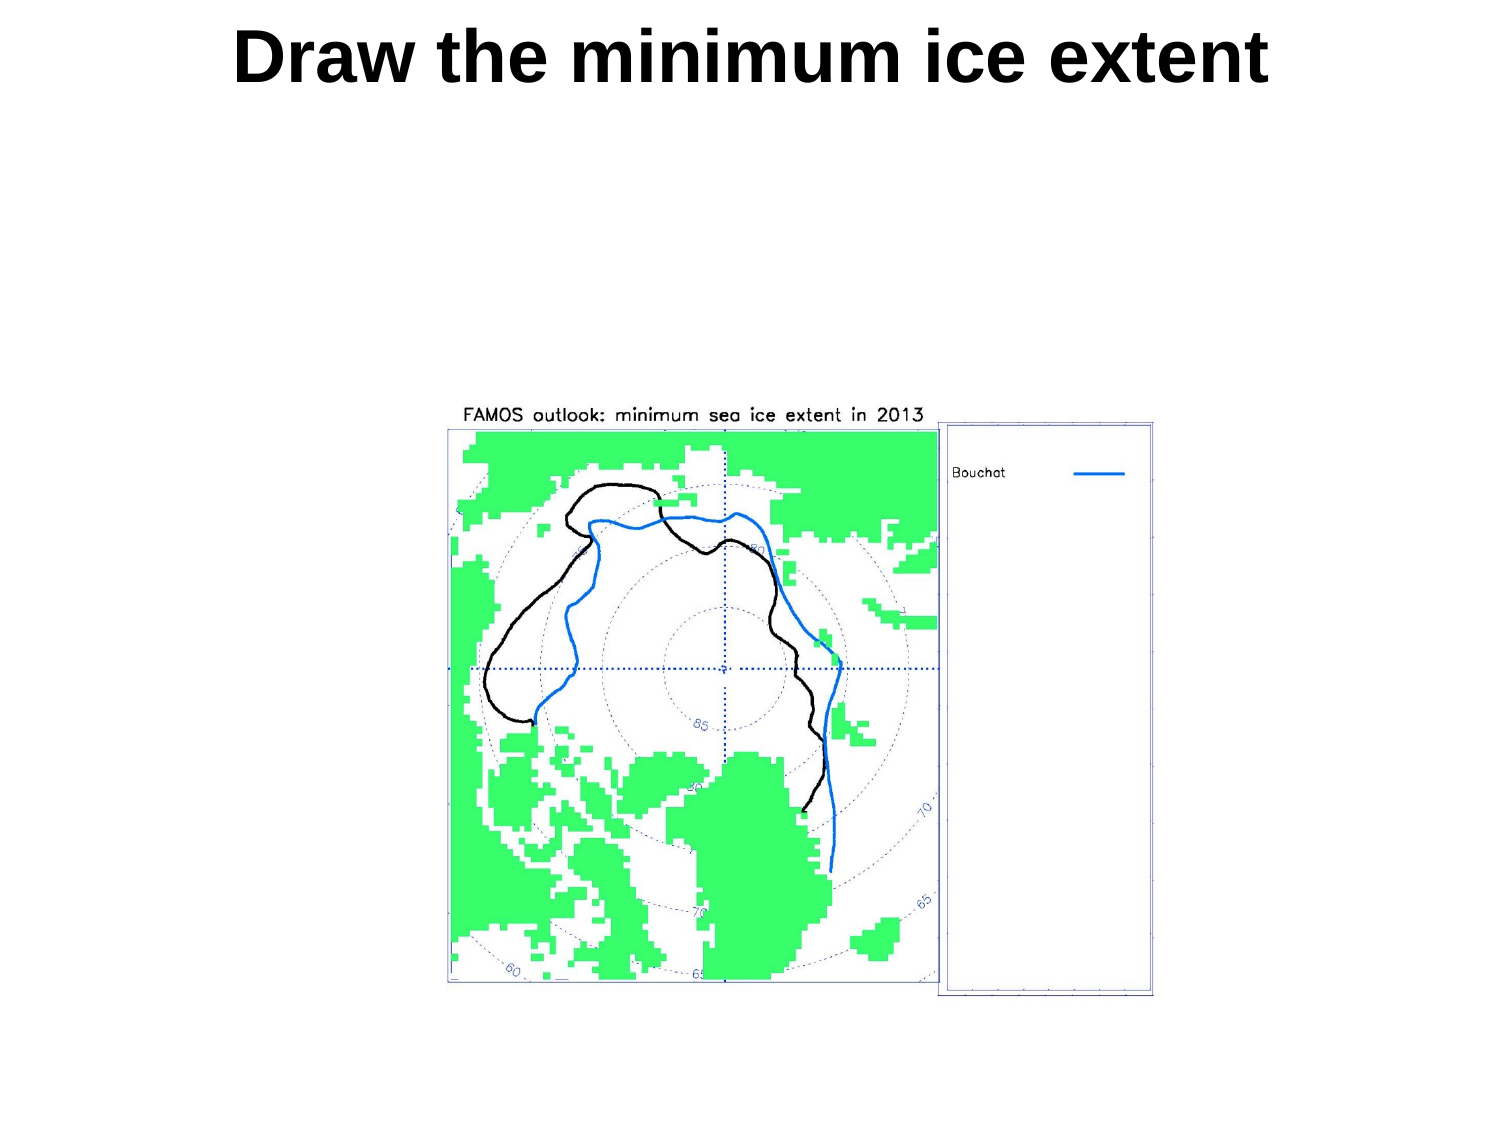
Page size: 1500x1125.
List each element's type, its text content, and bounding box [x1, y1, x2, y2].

picture [315, 0, 1185, 1125]
text_box Draw the minimum ice extent [217, 0, 312, 105]
text_box Draw the minimum ice extent [1186, 0, 1285, 105]
